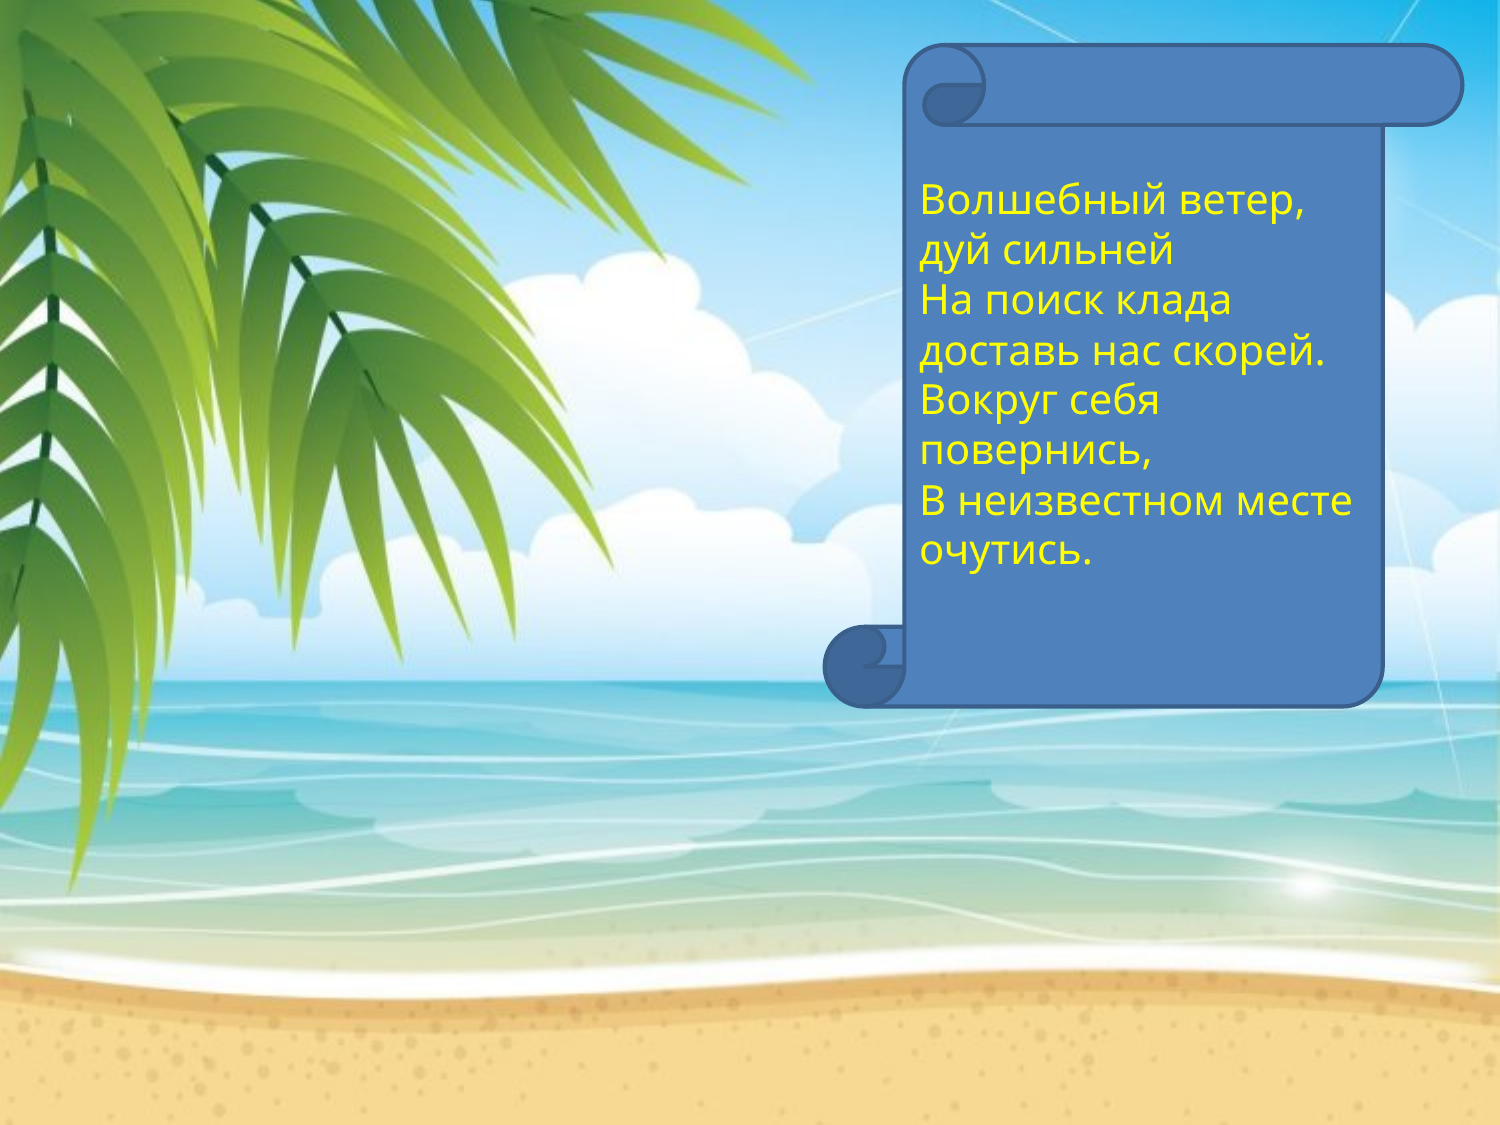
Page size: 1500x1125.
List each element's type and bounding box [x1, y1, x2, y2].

list [0, 0, 1500, 1125]
